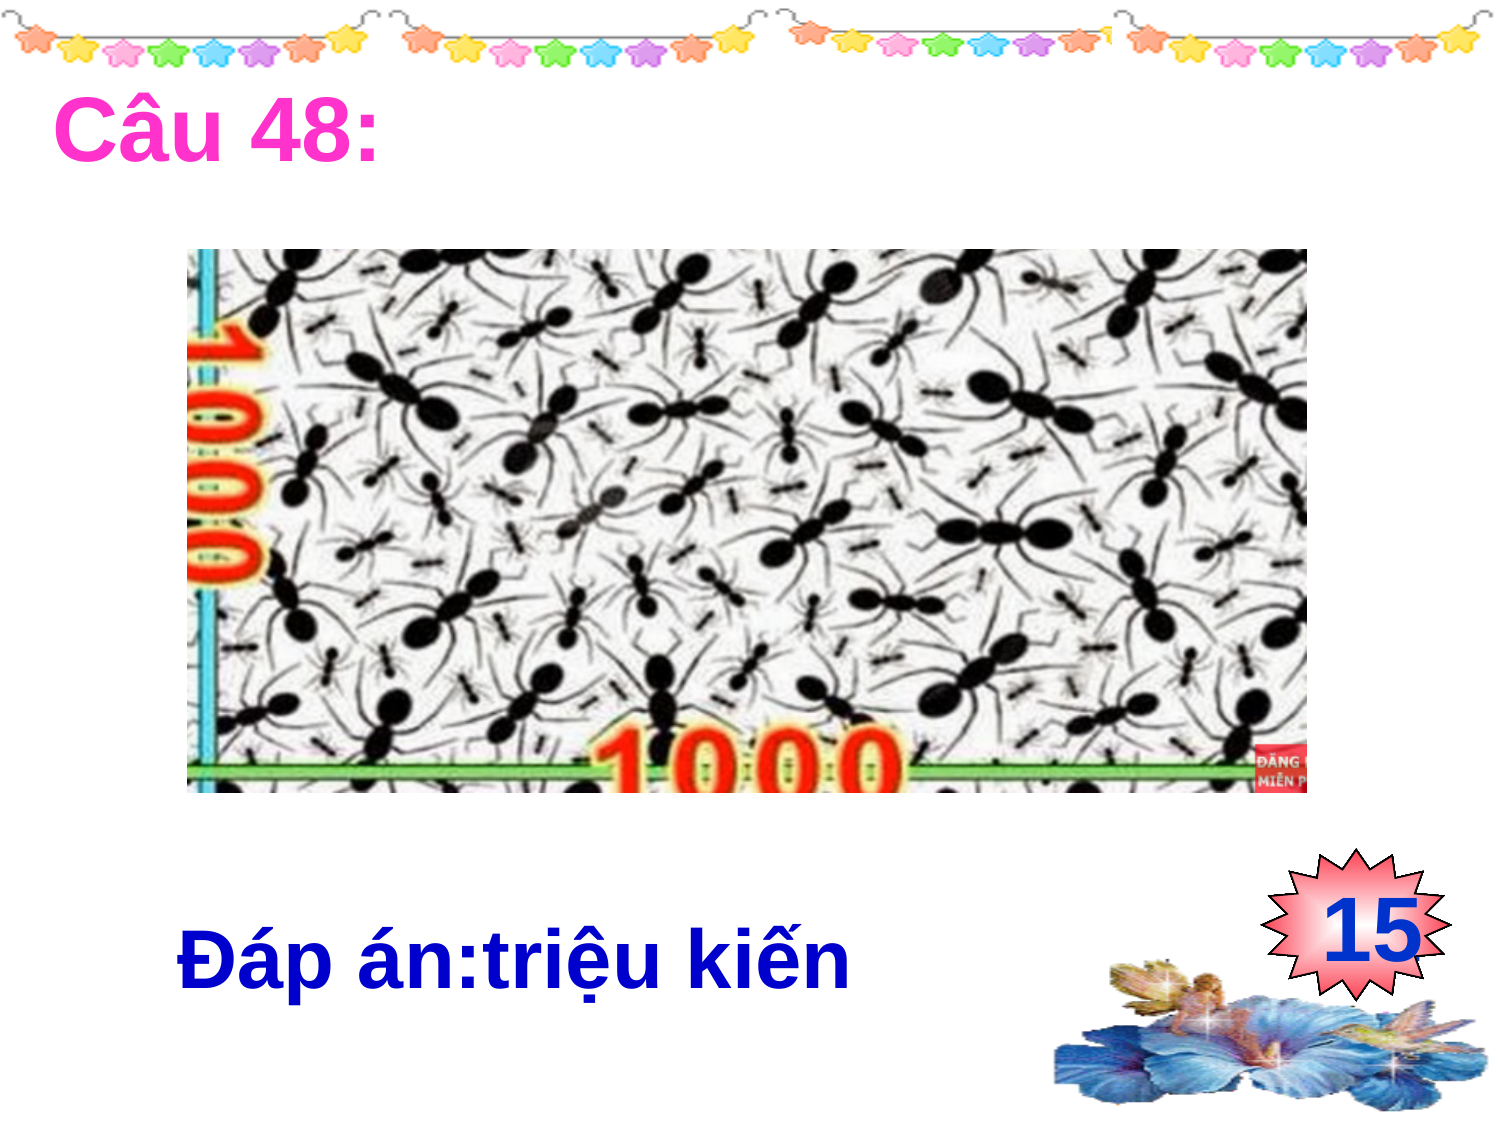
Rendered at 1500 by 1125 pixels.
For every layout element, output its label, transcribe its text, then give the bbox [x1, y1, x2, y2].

picture [1037, 899, 1500, 1125]
text_box 15 [1269, 849, 1443, 898]
text_box Đáp án:triệu kiến [0, 897, 1038, 1013]
picture [187, 249, 1307, 793]
text_box Câu 48: [37, 71, 1500, 188]
picture [0, 0, 1500, 76]
